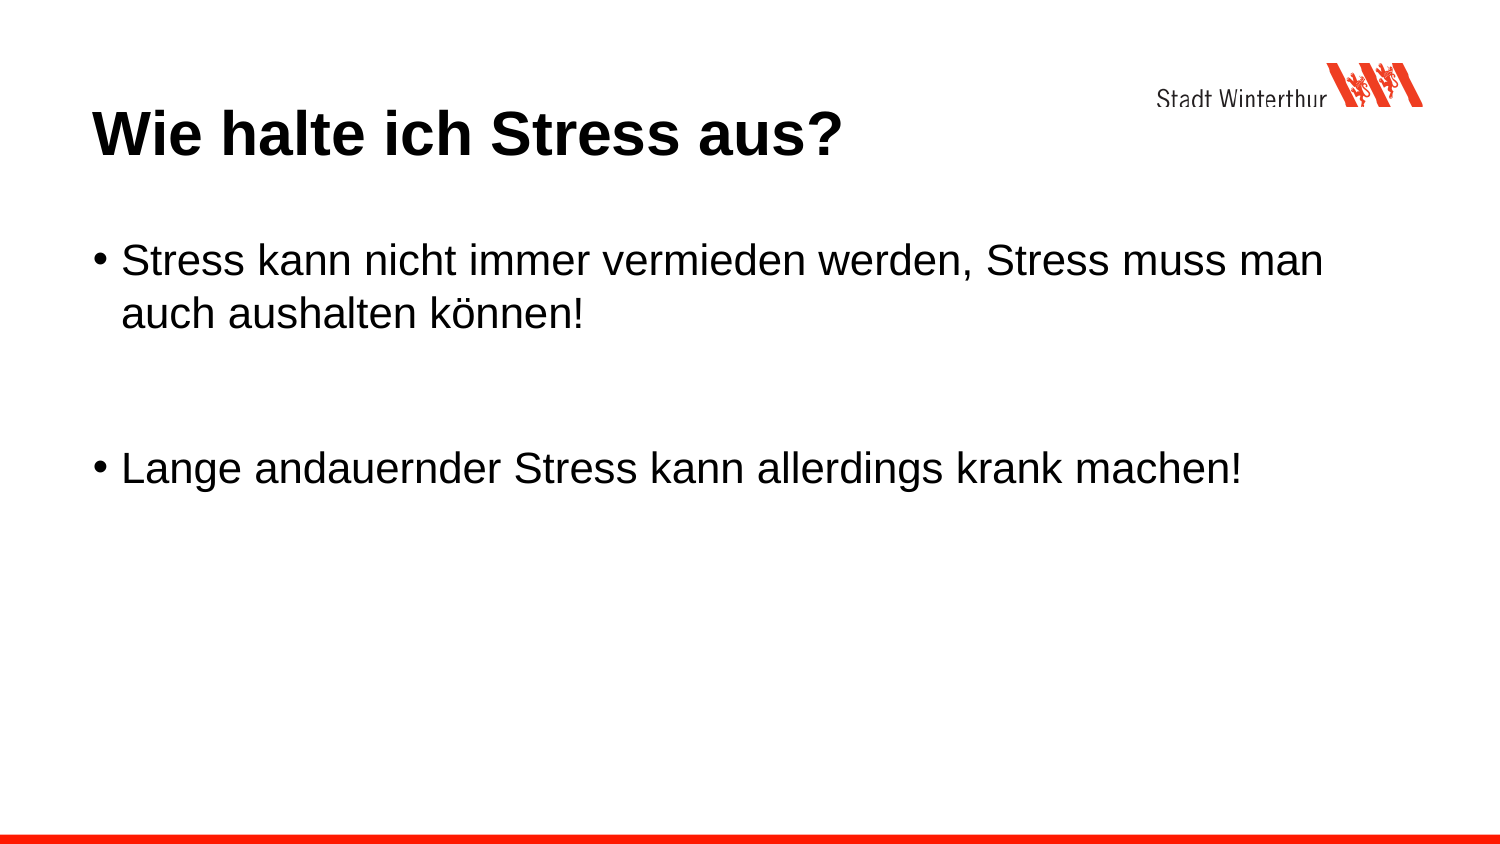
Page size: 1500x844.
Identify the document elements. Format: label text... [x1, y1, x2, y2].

title Wie halte ich Stress aus? [77, 44, 1152, 208]
list Stress kann nicht immer vermieden werden, Stress muss man auch aushalten können! Lange andauernder Stress kann allerdings krank machen! [77, 224, 1423, 749]
